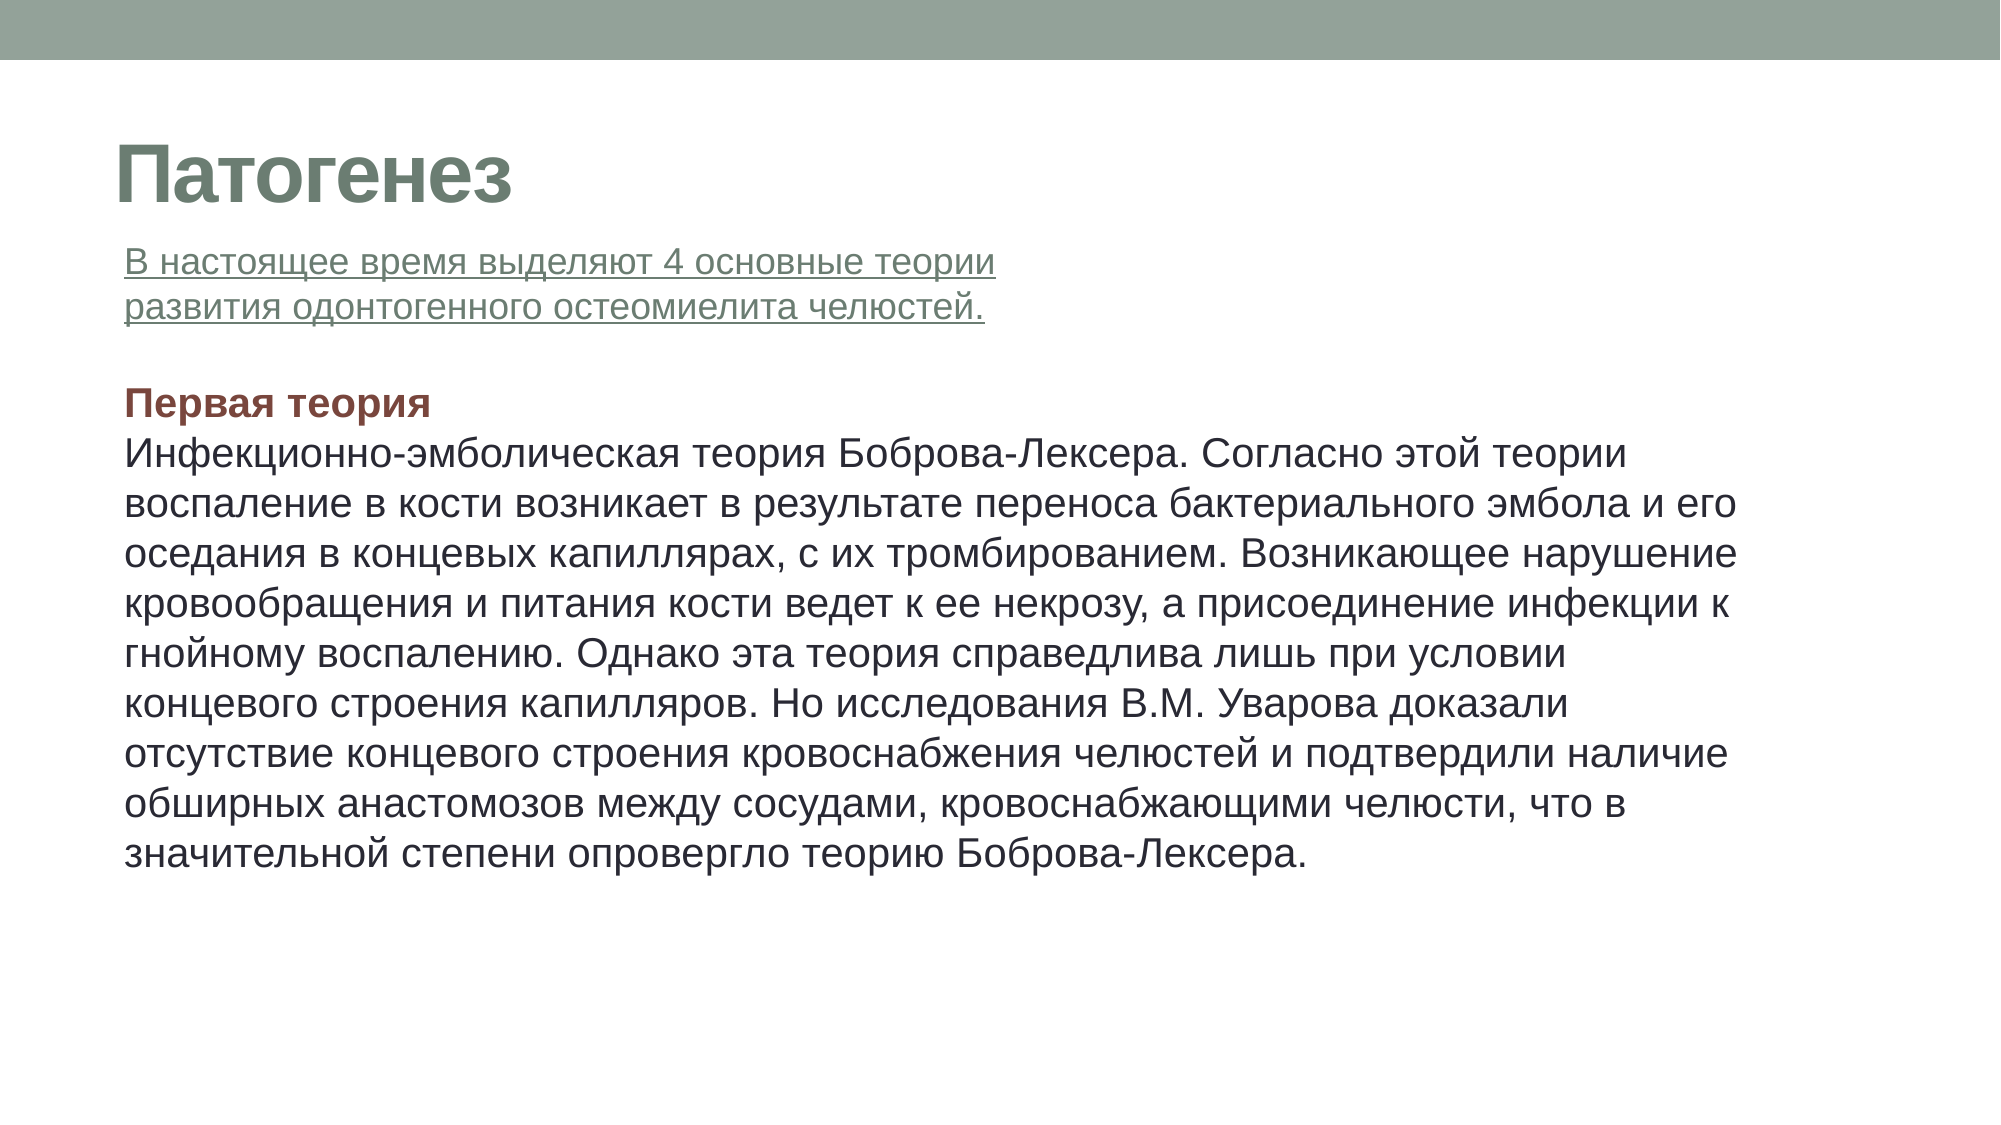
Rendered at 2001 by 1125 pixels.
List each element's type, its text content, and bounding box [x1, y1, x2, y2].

title Патогенез [99, 87, 1900, 250]
text_box Первая теория Инфекционно-эмболическая теория Боброва-Лексера. Согласно этой теории воспаление в кости возникает в результате переноса бактериального эмбола и его оседания в концевых капиллярах, с их тромбированием. Возникающее нарушение кровообращения и питания кости ведет к ее некрозу, а присоединение инфекции к гнойному воспалению. Однако эта теория справедлива лишь при условии концевого строения капилляров. Но исследования В.М. Уварова доказали отсутствие концевого строения кровоснабжения челюстей и подтвердили наличие обширных анастомозов между сосудами, кровоснабжающими челюсти, что в значительной степени опровергло теорию Боброва-Лексера. [109, 368, 1775, 883]
text_box В настоящее время выделяют 4 основные теории развития одонтогенного остеомиелита челюстей. [109, 229, 1110, 335]
